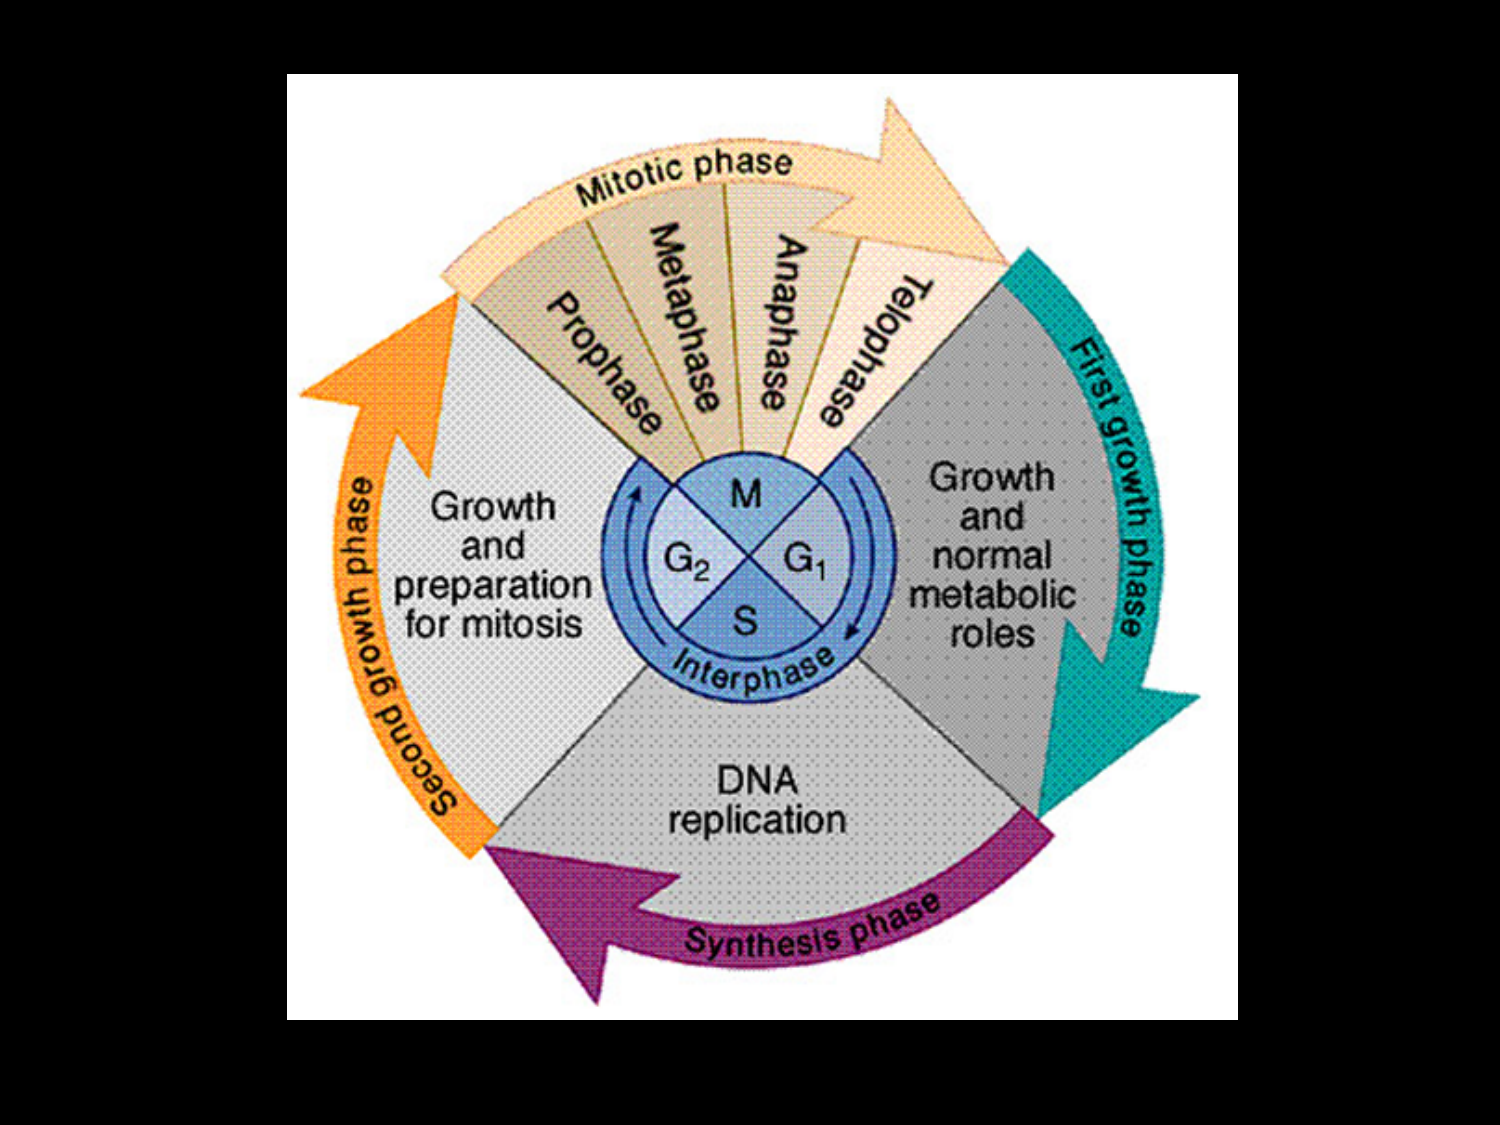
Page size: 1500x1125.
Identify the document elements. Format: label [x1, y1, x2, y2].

list [287, 74, 1238, 1020]
